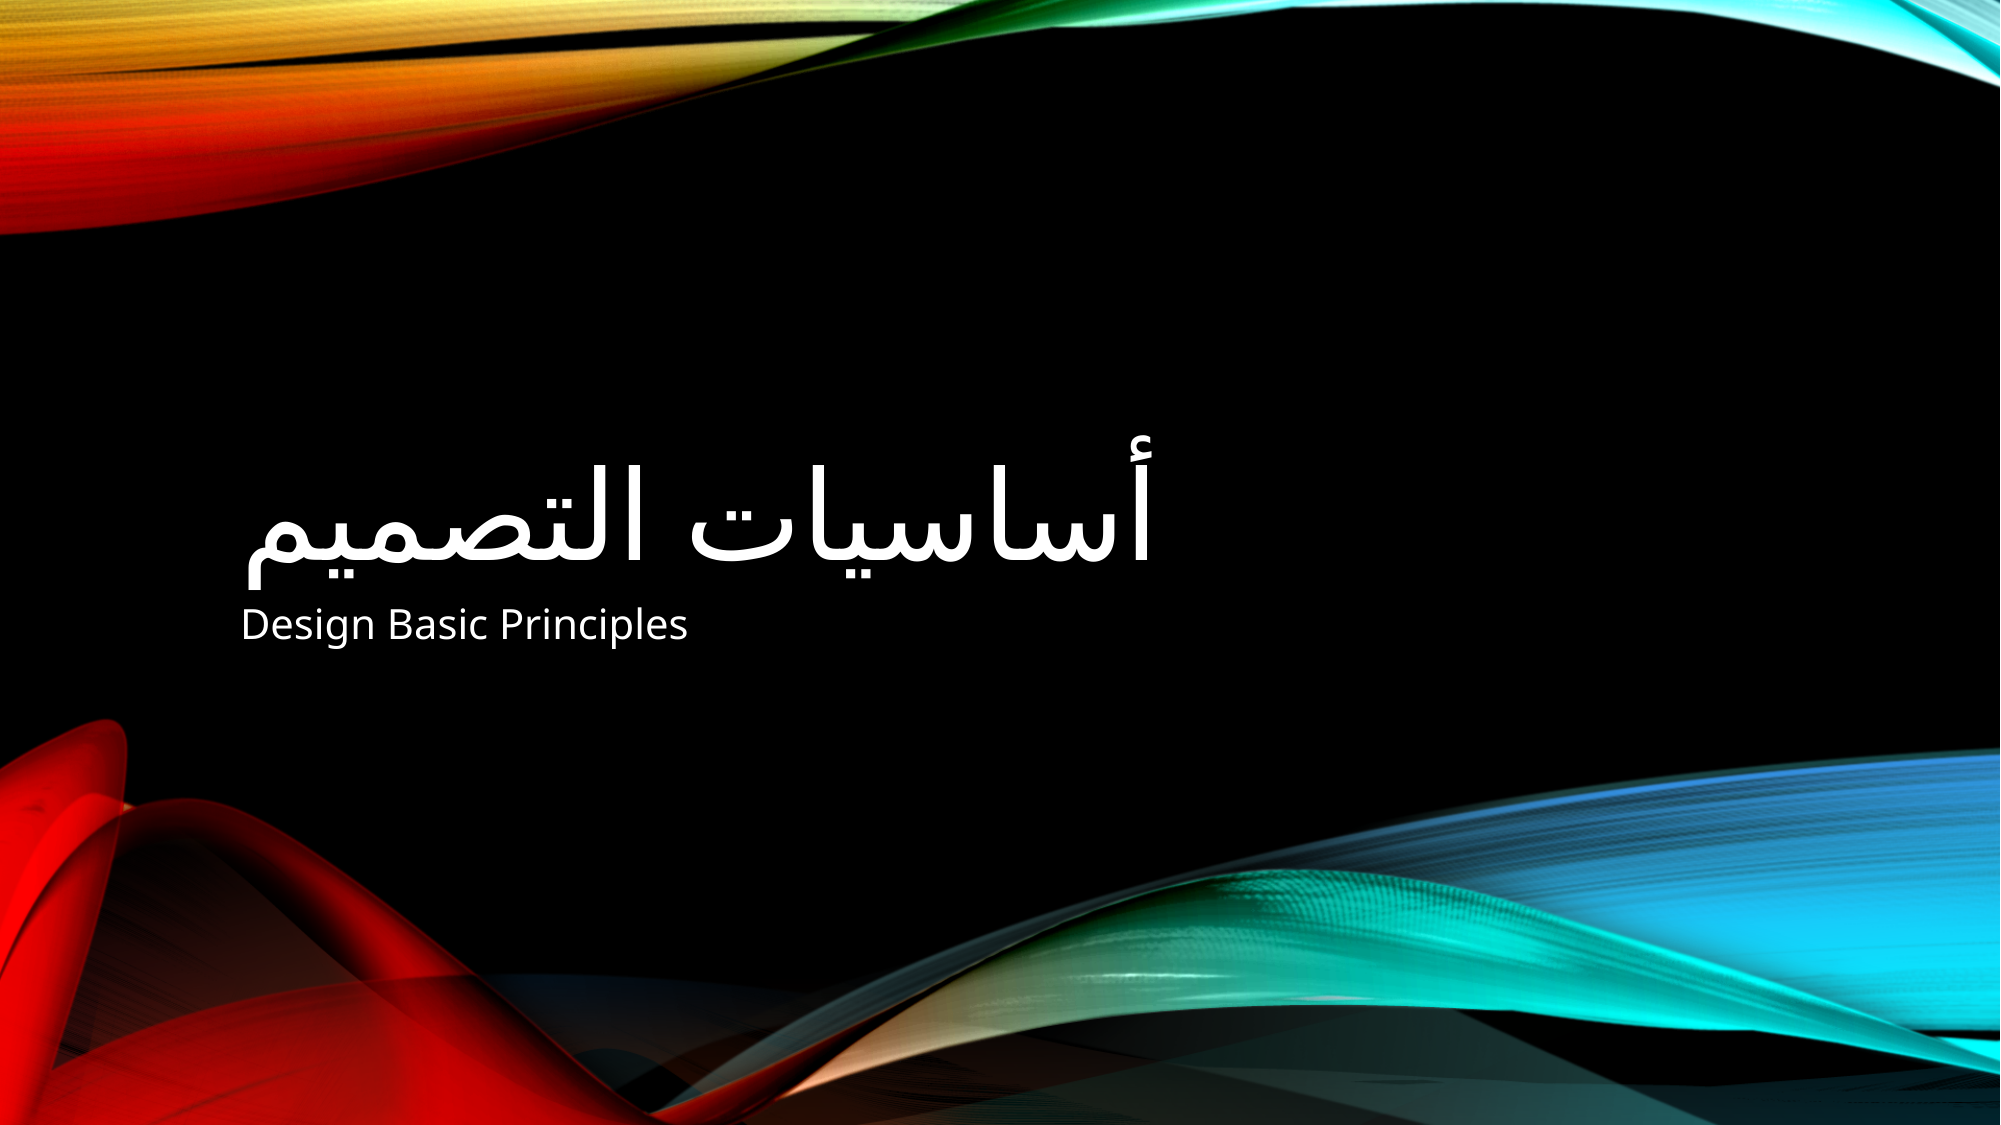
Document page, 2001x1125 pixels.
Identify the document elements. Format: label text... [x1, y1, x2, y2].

picture [0, 717, 2000, 1125]
subtitle Design Basic Principles [225, 595, 1775, 709]
picture [0, 0, 2000, 237]
title أساسيات التصميم [225, 295, 1775, 595]
